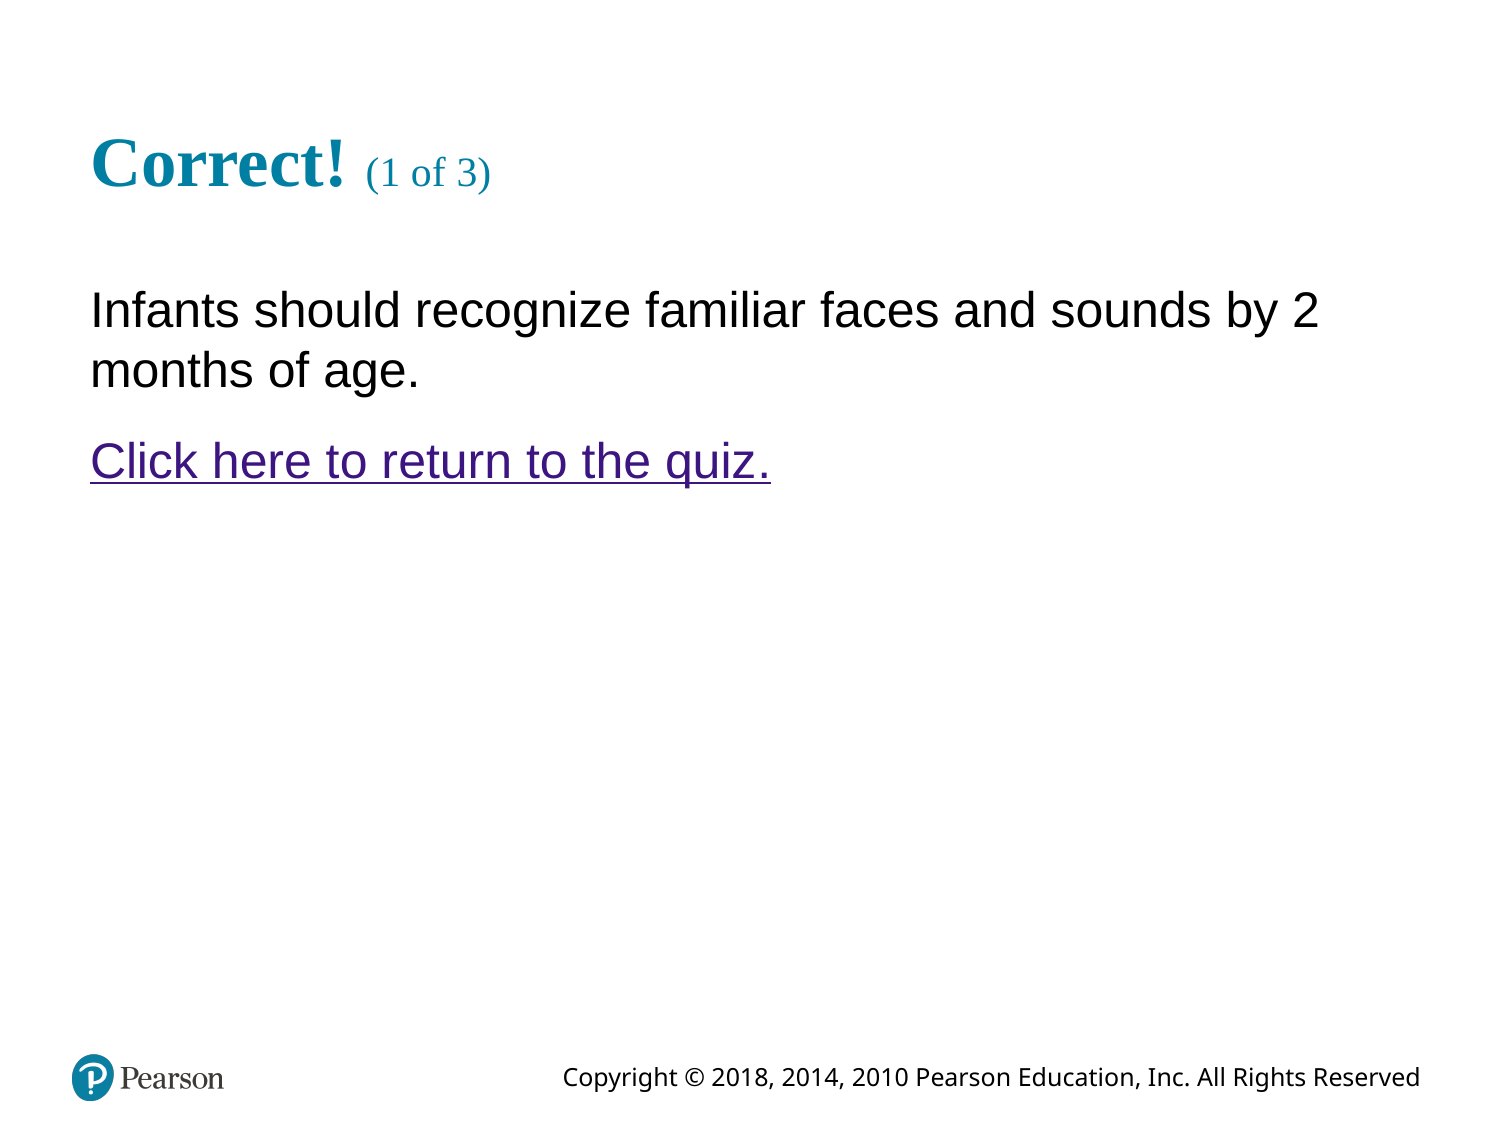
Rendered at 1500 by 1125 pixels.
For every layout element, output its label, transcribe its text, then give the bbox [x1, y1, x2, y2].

title Correct! (1 of 3) [75, 35, 1425, 216]
picture [72, 1087, 83, 1101]
picture [98, 1054, 224, 1101]
picture [72, 1054, 88, 1070]
picture [80, 1063, 106, 1088]
list Infants should recognize familiar faces and sounds by 2 months of age. Click here to return to the quiz. [75, 262, 1425, 1005]
